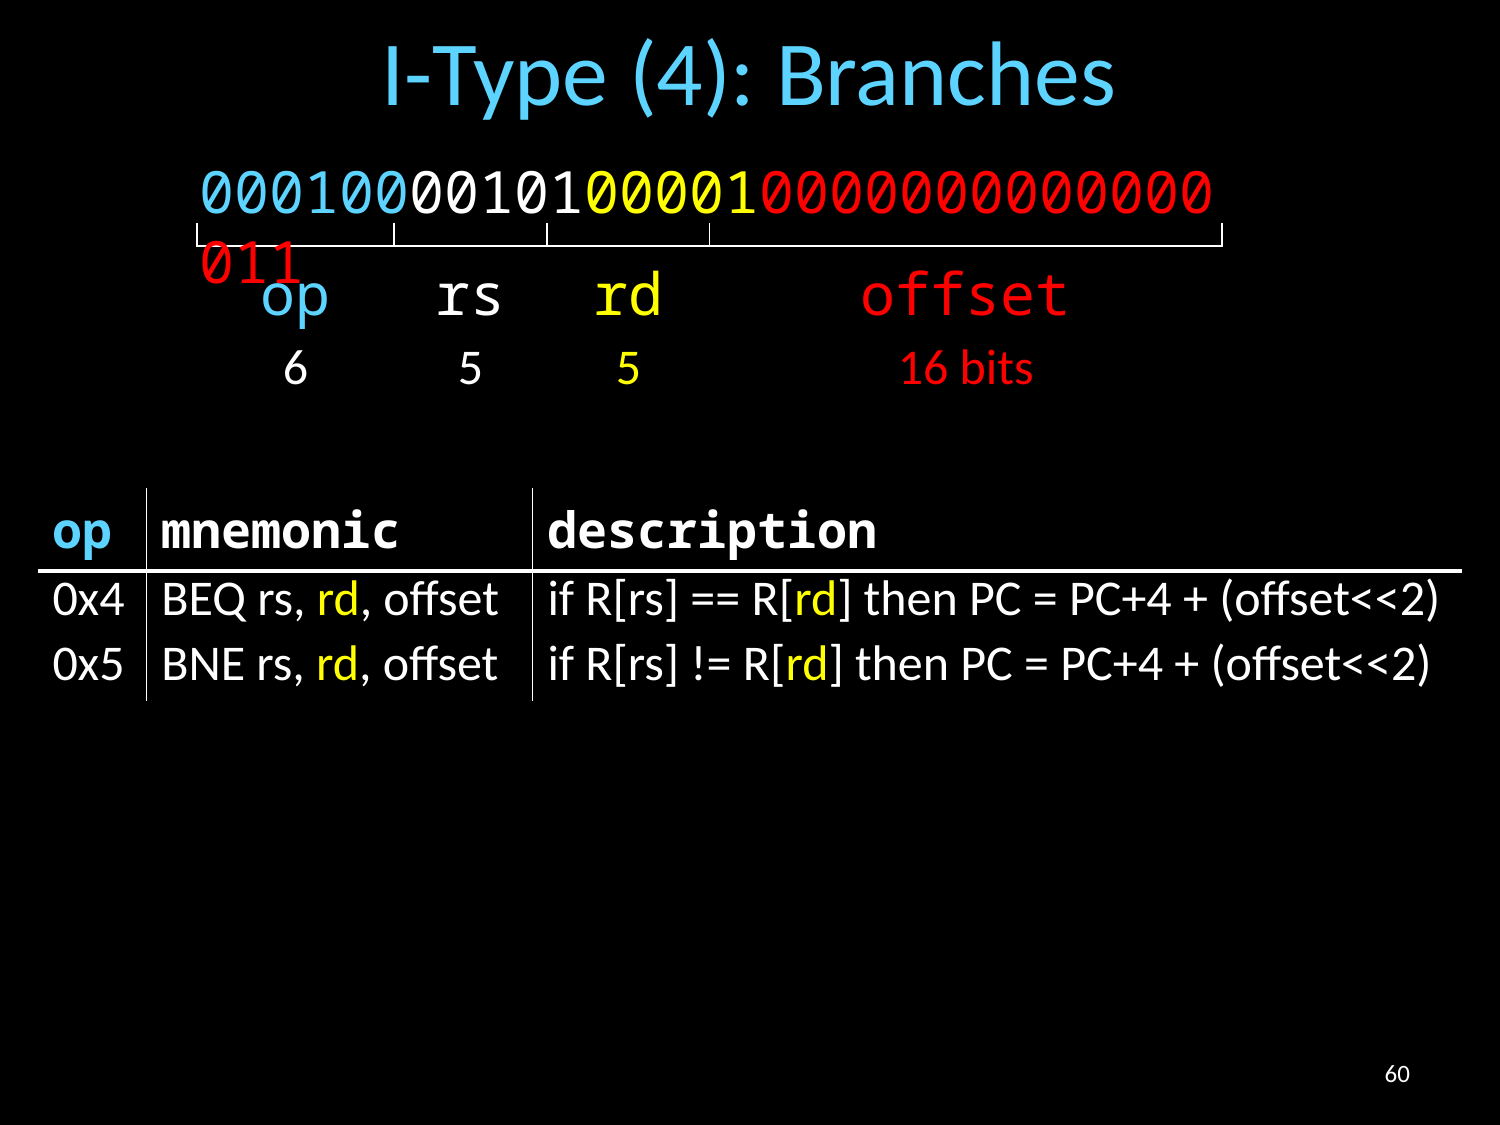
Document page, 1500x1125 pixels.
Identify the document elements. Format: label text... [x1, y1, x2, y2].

title I-Type (4): Branches [37, 24, 1463, 113]
slide_number 60 [1074, 1042, 1425, 1103]
table_cell if R[rs] != R[rd] then PC = PC+4 + (offset<<2) [533, 636, 1462, 701]
table_cell 6 [197, 340, 394, 425]
table_cell offset [710, 303, 1222, 340]
table_cell op [197, 303, 394, 340]
table_cell rs [394, 303, 547, 340]
text_box 00010000101000010000000000000011 [184, 147, 1250, 303]
table_header op [38, 488, 146, 569]
table_cell 5 [394, 340, 547, 425]
table_header description [533, 488, 1462, 569]
table_cell BNE rs, rd, offset [147, 636, 532, 701]
table_cell if R[rs] == R[rd] then PC = PC+4 + (offset<<2) [533, 573, 1462, 636]
table_cell 16 bits [710, 340, 1222, 425]
table_cell BEQ rs, rd, offset [147, 573, 532, 636]
table_cell 0x4 [38, 573, 146, 636]
table_cell rd [547, 303, 710, 340]
table_header mnemonic [147, 488, 532, 569]
table_cell 5 [547, 340, 710, 425]
table_cell 0x5 [38, 636, 146, 701]
